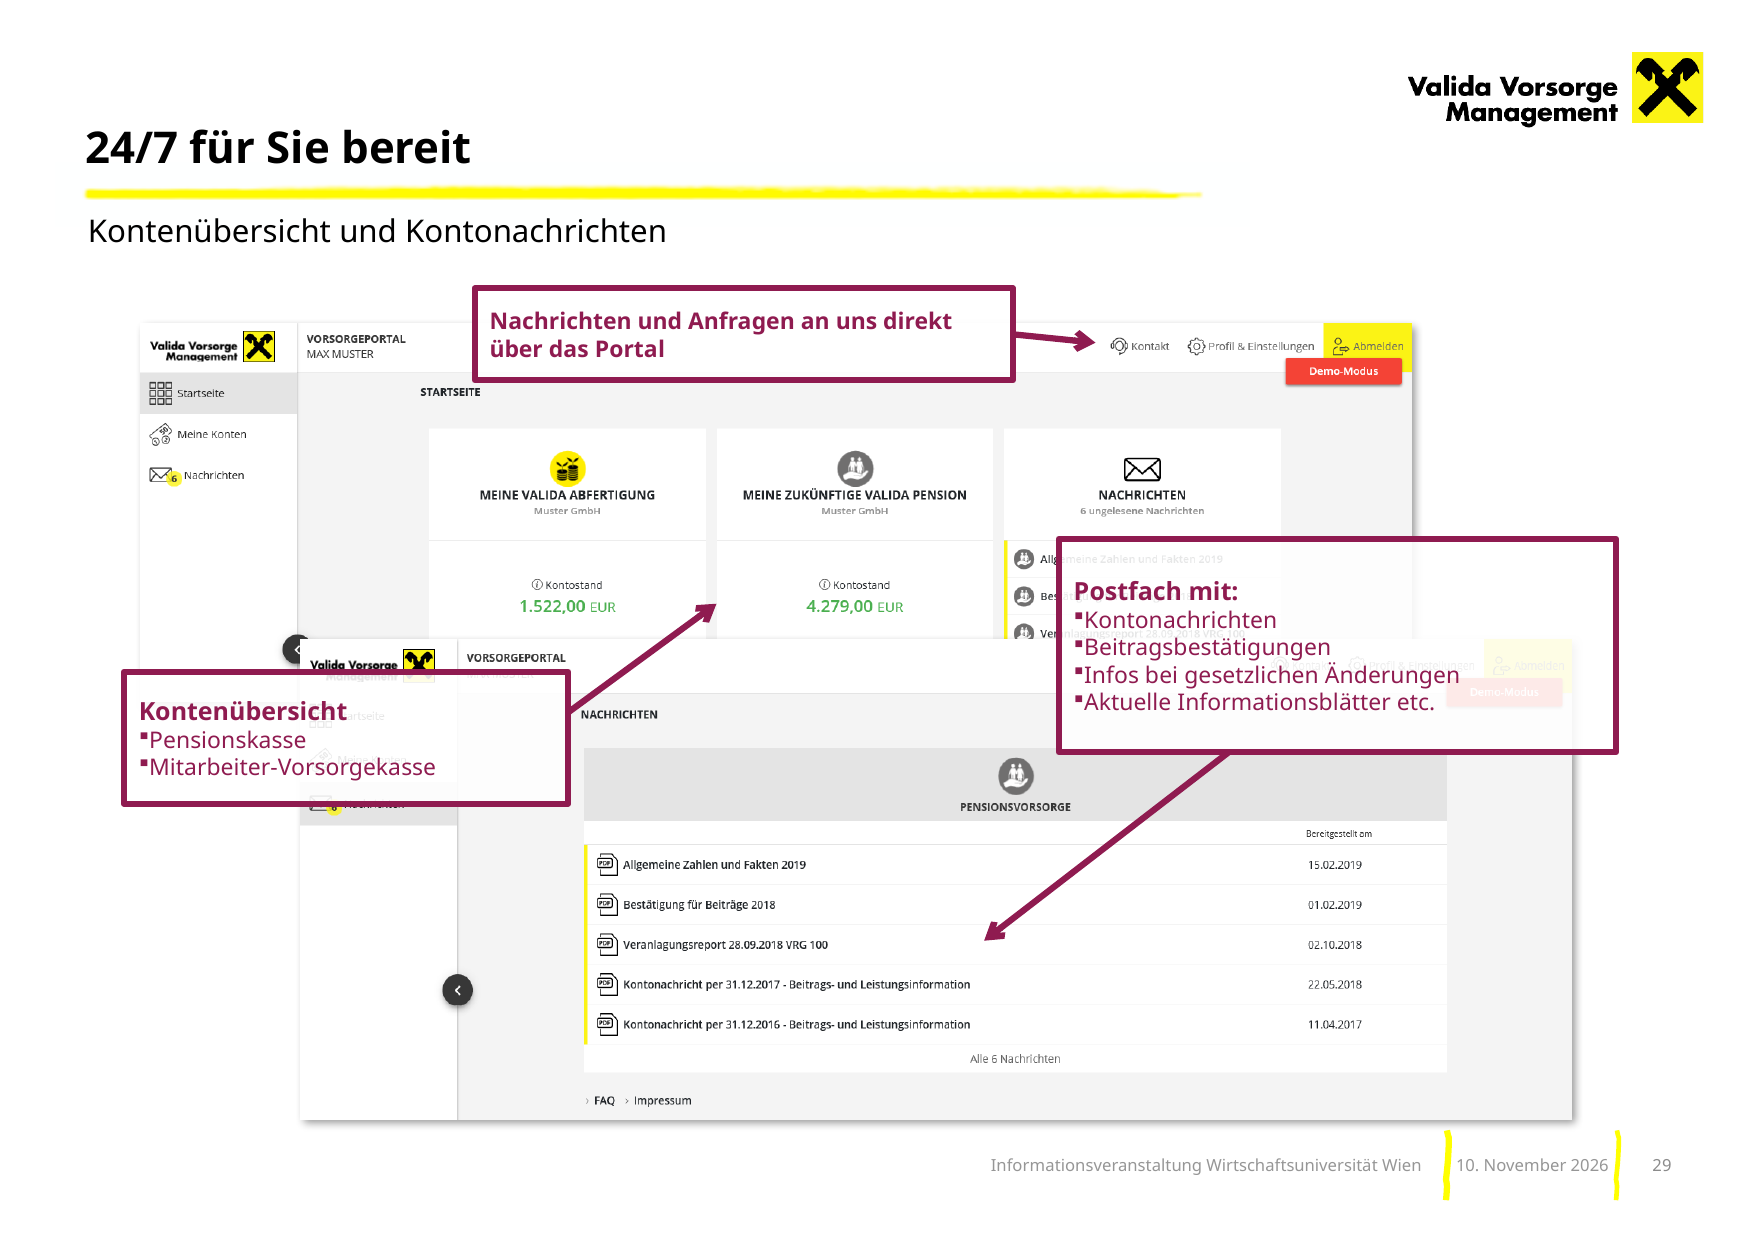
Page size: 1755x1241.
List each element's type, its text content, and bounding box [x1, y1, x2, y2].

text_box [123, 288, 1617, 1120]
picture [55, 162, 1250, 227]
slide_number 29 [1624, 1136, 1700, 1196]
picture [1374, 20, 1734, 154]
slide_number Dezember 21 [1448, 1136, 1617, 1196]
subtitle Kontenübersicht und Kontonachrichten [87, 211, 1066, 251]
footer Informationsveranstaltung Wirtschaftsuniversität Wien [827, 1136, 1423, 1196]
title 24/7 für Sie bereit [85, 62, 1066, 174]
